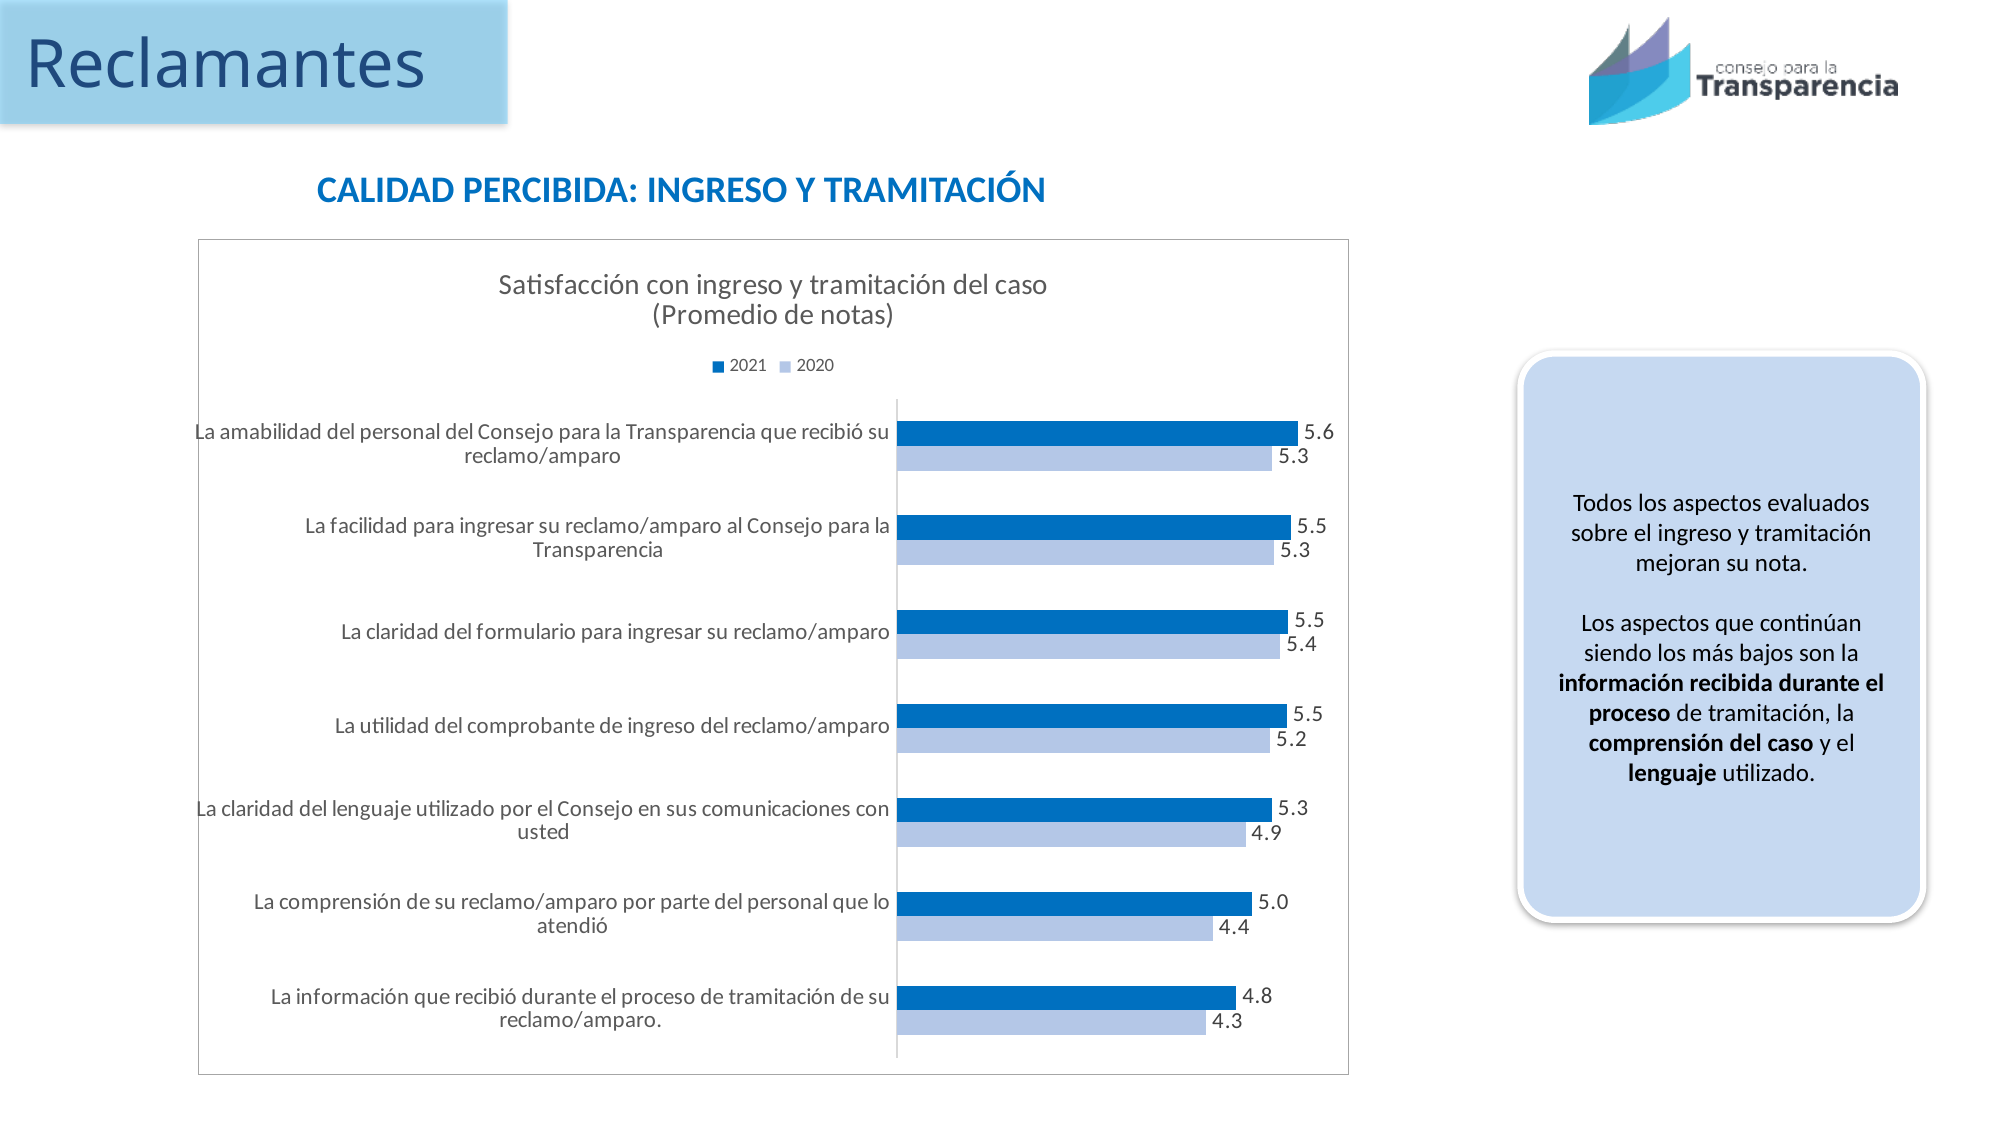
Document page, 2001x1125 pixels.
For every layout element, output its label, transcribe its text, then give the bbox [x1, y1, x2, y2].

text_box Todos los aspectos evaluados sobre el ingreso y tramitación mejoran su nota. Los aspectos que continúan siendo los más bajos son la información recibida durante el proceso de tramitación, la comprensión del caso y el lenguaje utilizado. [1517, 350, 1927, 923]
text_box CALIDAD PERCIBIDA: INGRESO Y TRAMITACIÓN [302, 157, 1062, 217]
text_box [0, 0, 508, 125]
chart [194, 238, 1349, 1075]
text_box Reclamantes [5, 11, 447, 112]
picture [1589, 17, 1898, 125]
